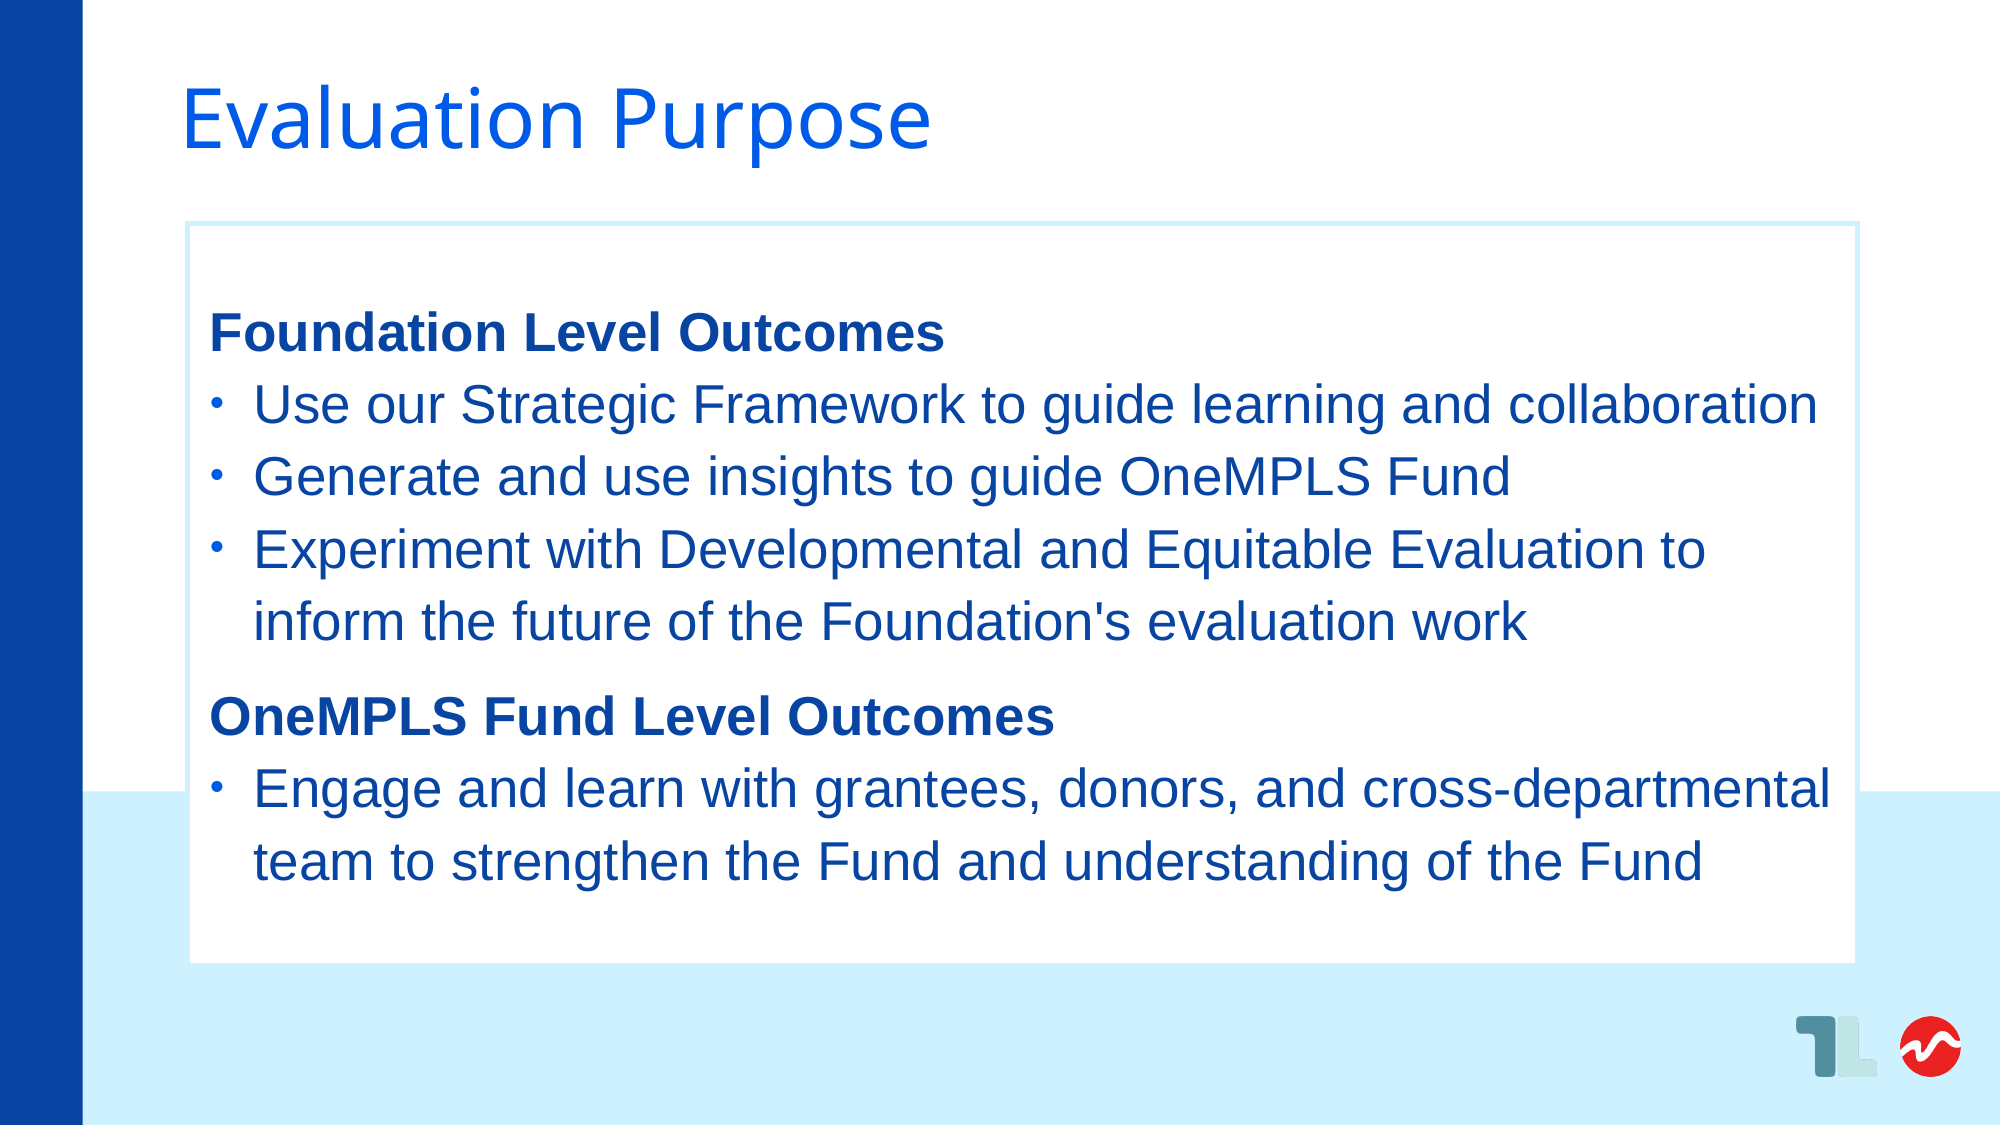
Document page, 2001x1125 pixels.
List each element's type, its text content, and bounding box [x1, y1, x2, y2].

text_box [1796, 1016, 1961, 1077]
text_box [84, 790, 2000, 1125]
text_box Evaluation Purpose [164, 70, 1876, 173]
text_box [0, 0, 84, 1125]
text_box Foundation Level Outcomes Use our Strategic Framework to guide learning and collaboration Generate and use insights to guide OneMPLS Fund Experiment with Developmental and Equitable Evaluation to inform the future of the Foundation's evaluation work OneMPLS Fund Level Outcomes Engage and learn with grantees, donors, and cross-departmental team to strengthen the Fund and understanding of the Fund [186, 223, 1858, 966]
